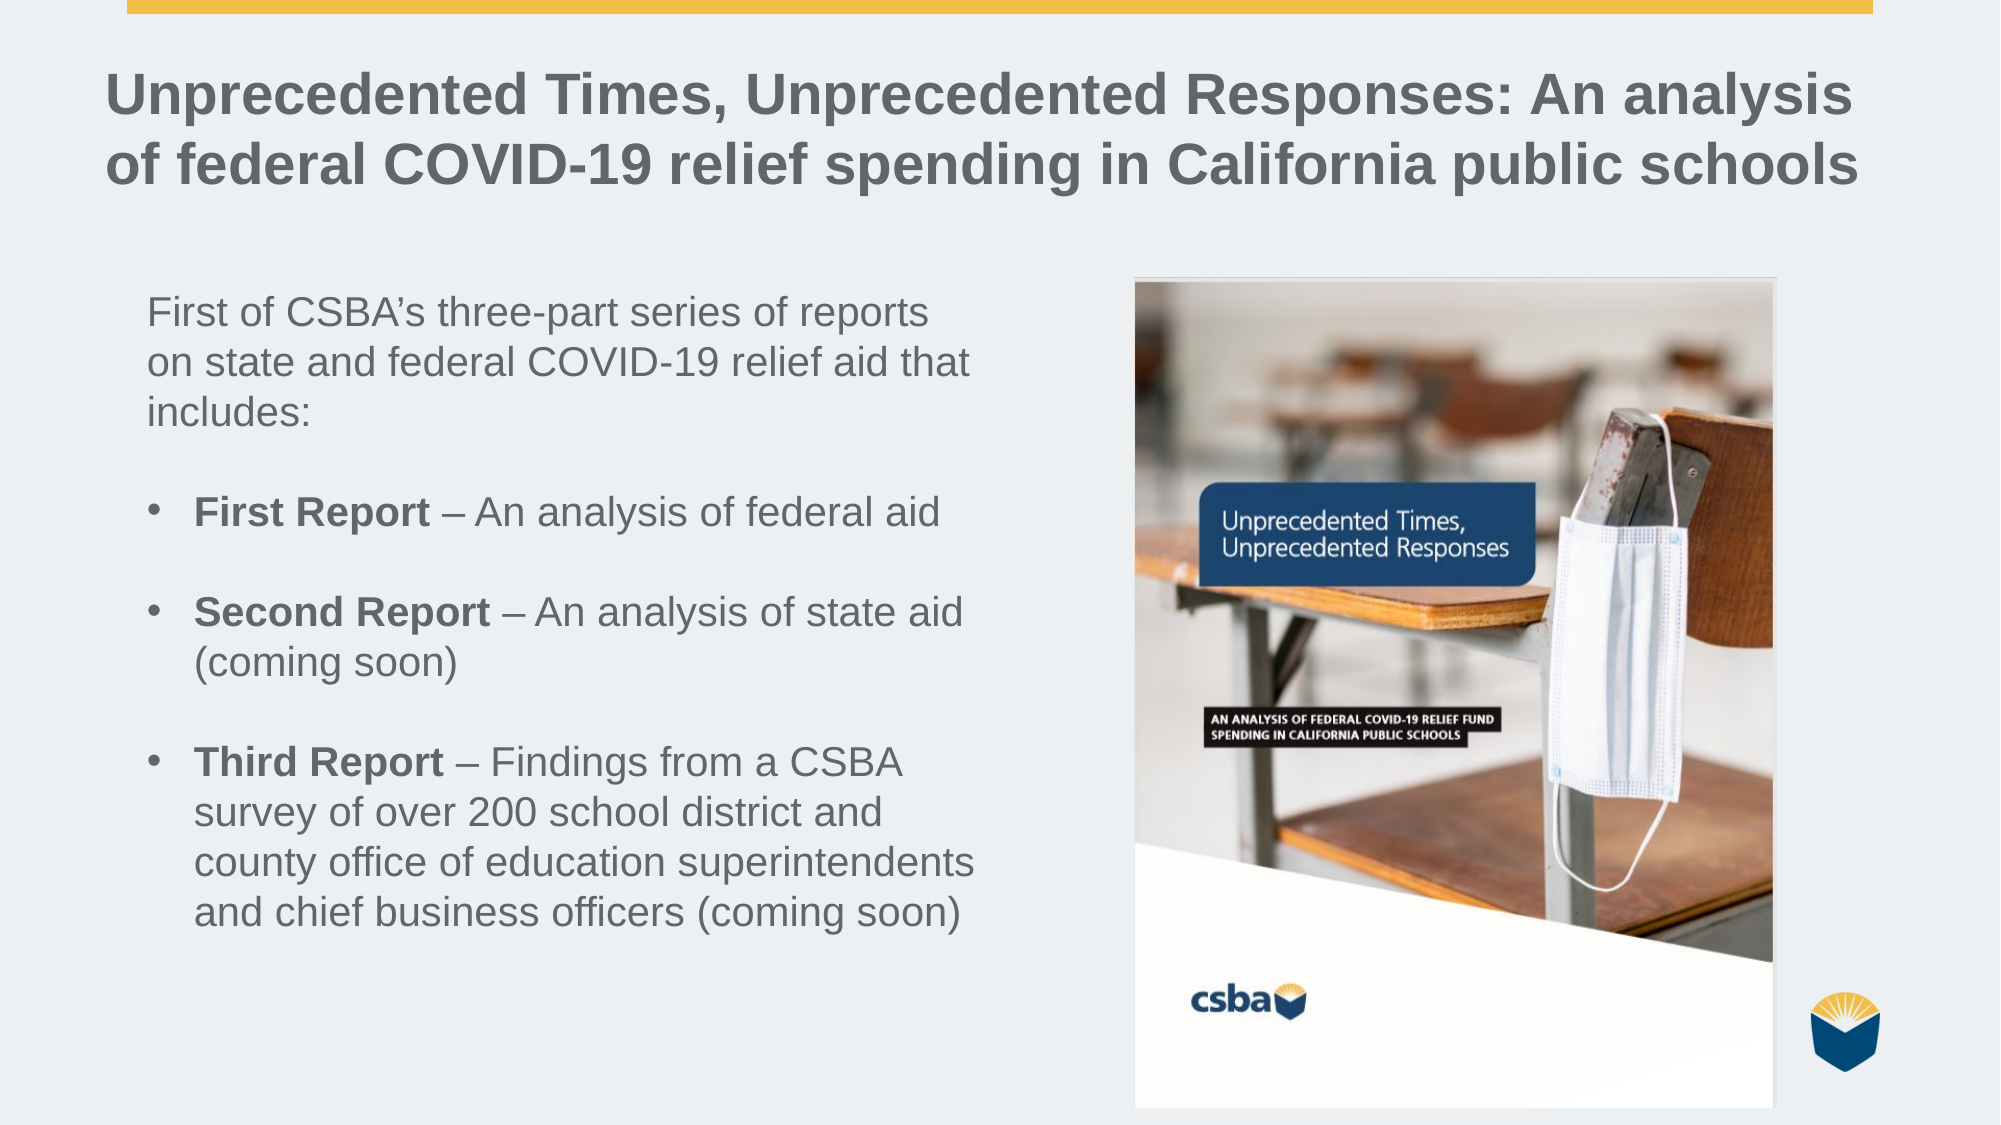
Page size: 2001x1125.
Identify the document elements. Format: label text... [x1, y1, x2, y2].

text_box First of CSBA’s three-part series of reports on state and federal COVID-19 relief aid that includes: First Report – An analysis of federal aid Second Report – An analysis of state aid (coming soon) Third Report – Findings from a CSBA survey of over 200 school district and county office of education superintendents and chief business officers (coming soon) [132, 277, 1003, 943]
picture [0, 0, 2001, 1125]
text_box Unprecedented Times, Unprecedented Responses: An analysis of federal COVID-19 relief spending in California public schools [90, 48, 1910, 204]
